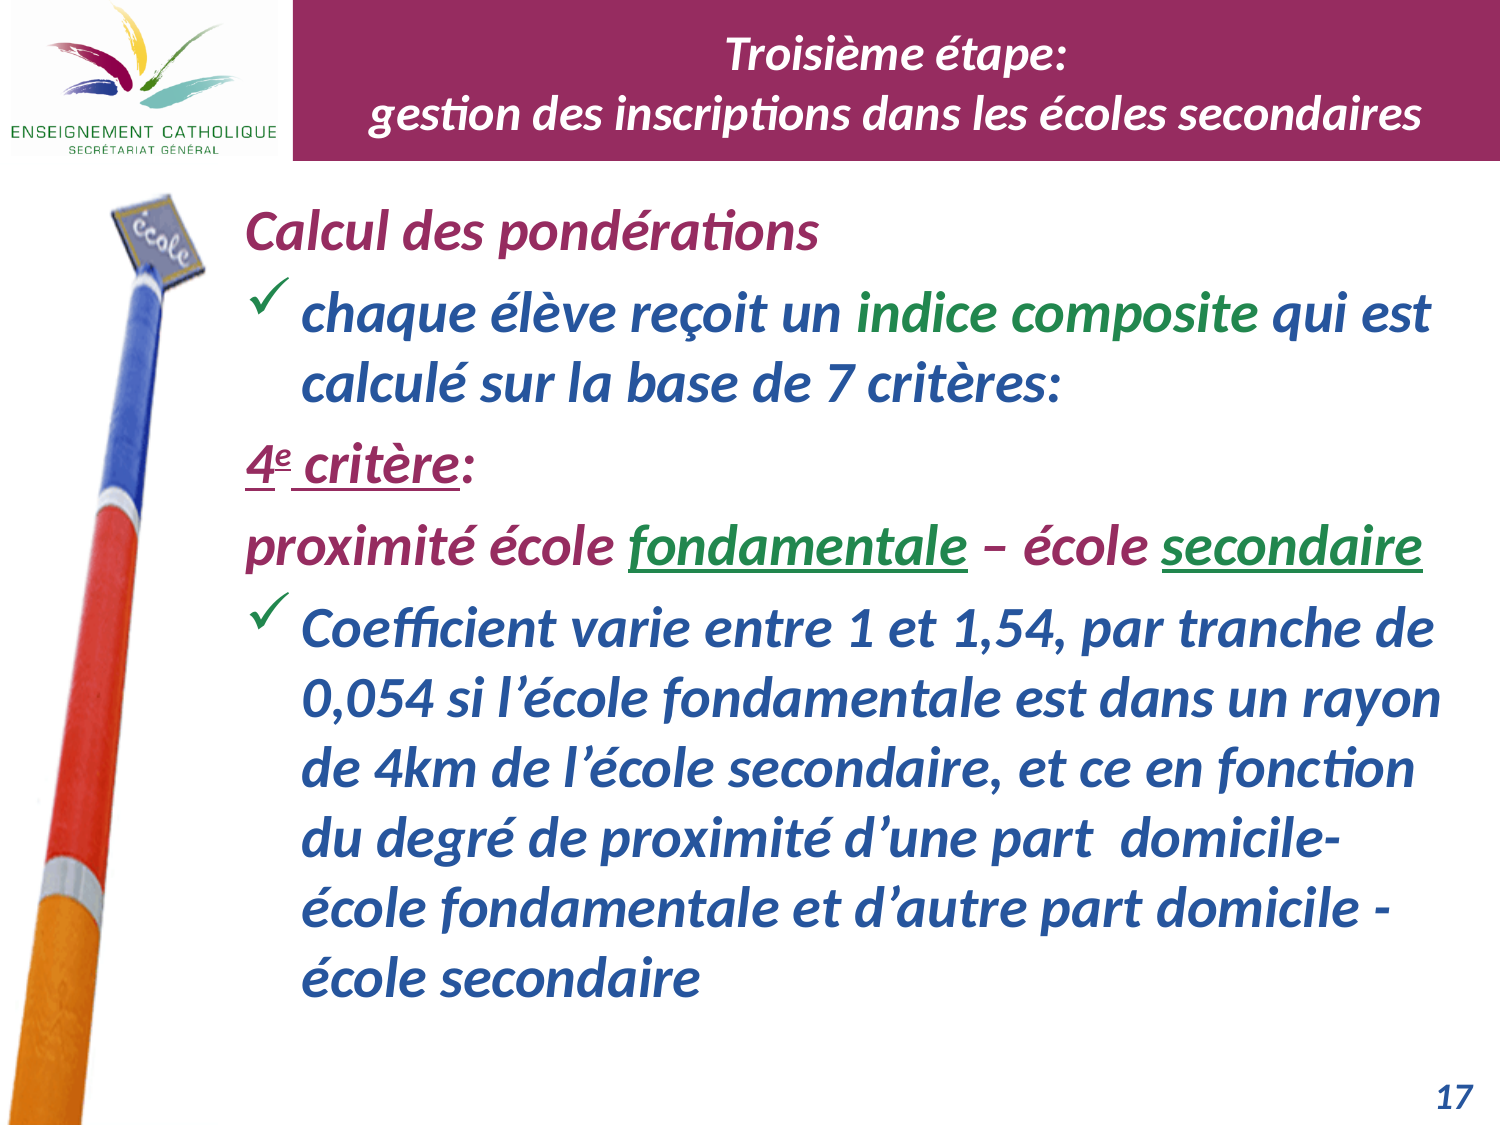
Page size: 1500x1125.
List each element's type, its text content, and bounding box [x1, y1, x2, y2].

subtitle Calcul des pondérations chaque élève reçoit un indice composite qui est calculé sur la base de 7 critères: 4e critère: proximité école fondamentale – école secondaire Coefficient varie entre 1 et 1,54, par tranche de 0,054 si l’école fondamentale est dans un rayon de 4km de l’école secondaire, et ce en fonction du degré de proximité d’une part domicile-école fondamentale et d’autre part domicile - école secondaire [230, 184, 1459, 1024]
picture [11, 0, 278, 156]
text_box Troisième étape: gestion des inscriptions dans les écoles secondaires [291, 0, 1500, 163]
picture [0, 163, 218, 1125]
